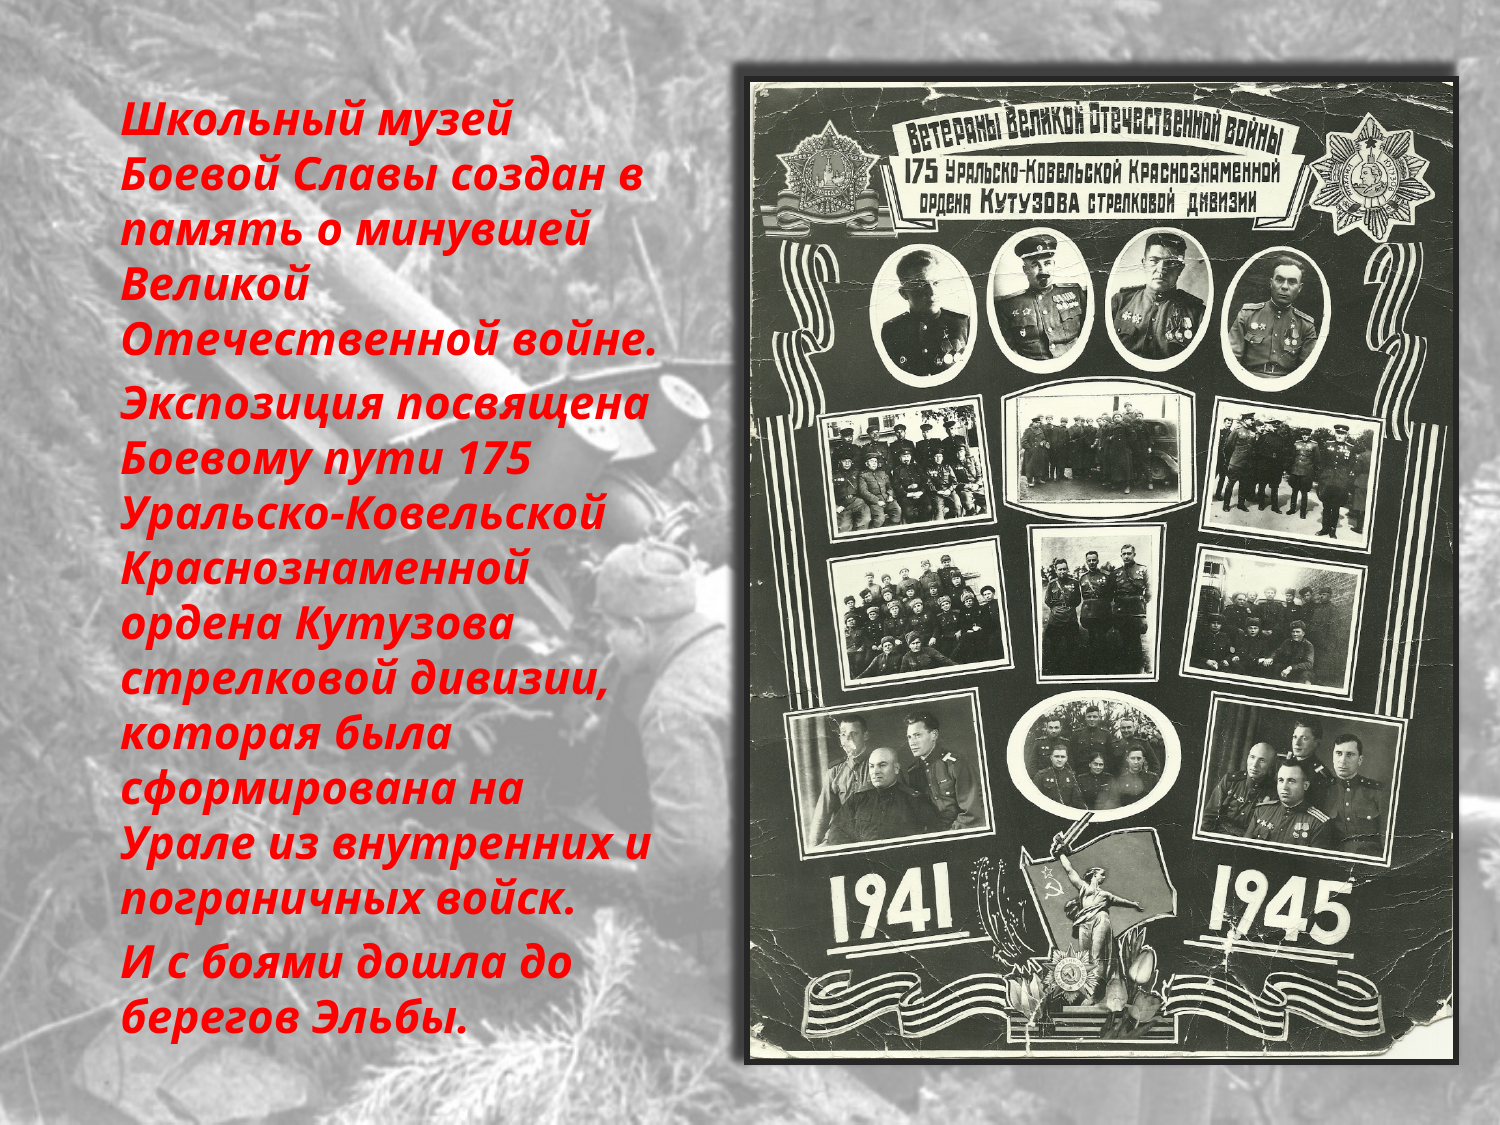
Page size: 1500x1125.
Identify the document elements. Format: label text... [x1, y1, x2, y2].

list Школьный музей Боевой Славы создан в память о минувшей Великой Отечественной войне. Экспозиция посвящена Боевому пути 175 Уральско-Ковельской Краснознаменной ордена Кутузова стрелковой дивизии, которая была сформирована на Урале из внутренних и пограничных войск. И с боями дошла до берегов Эльбы. [105, 82, 687, 879]
picture [749, 81, 1454, 1059]
